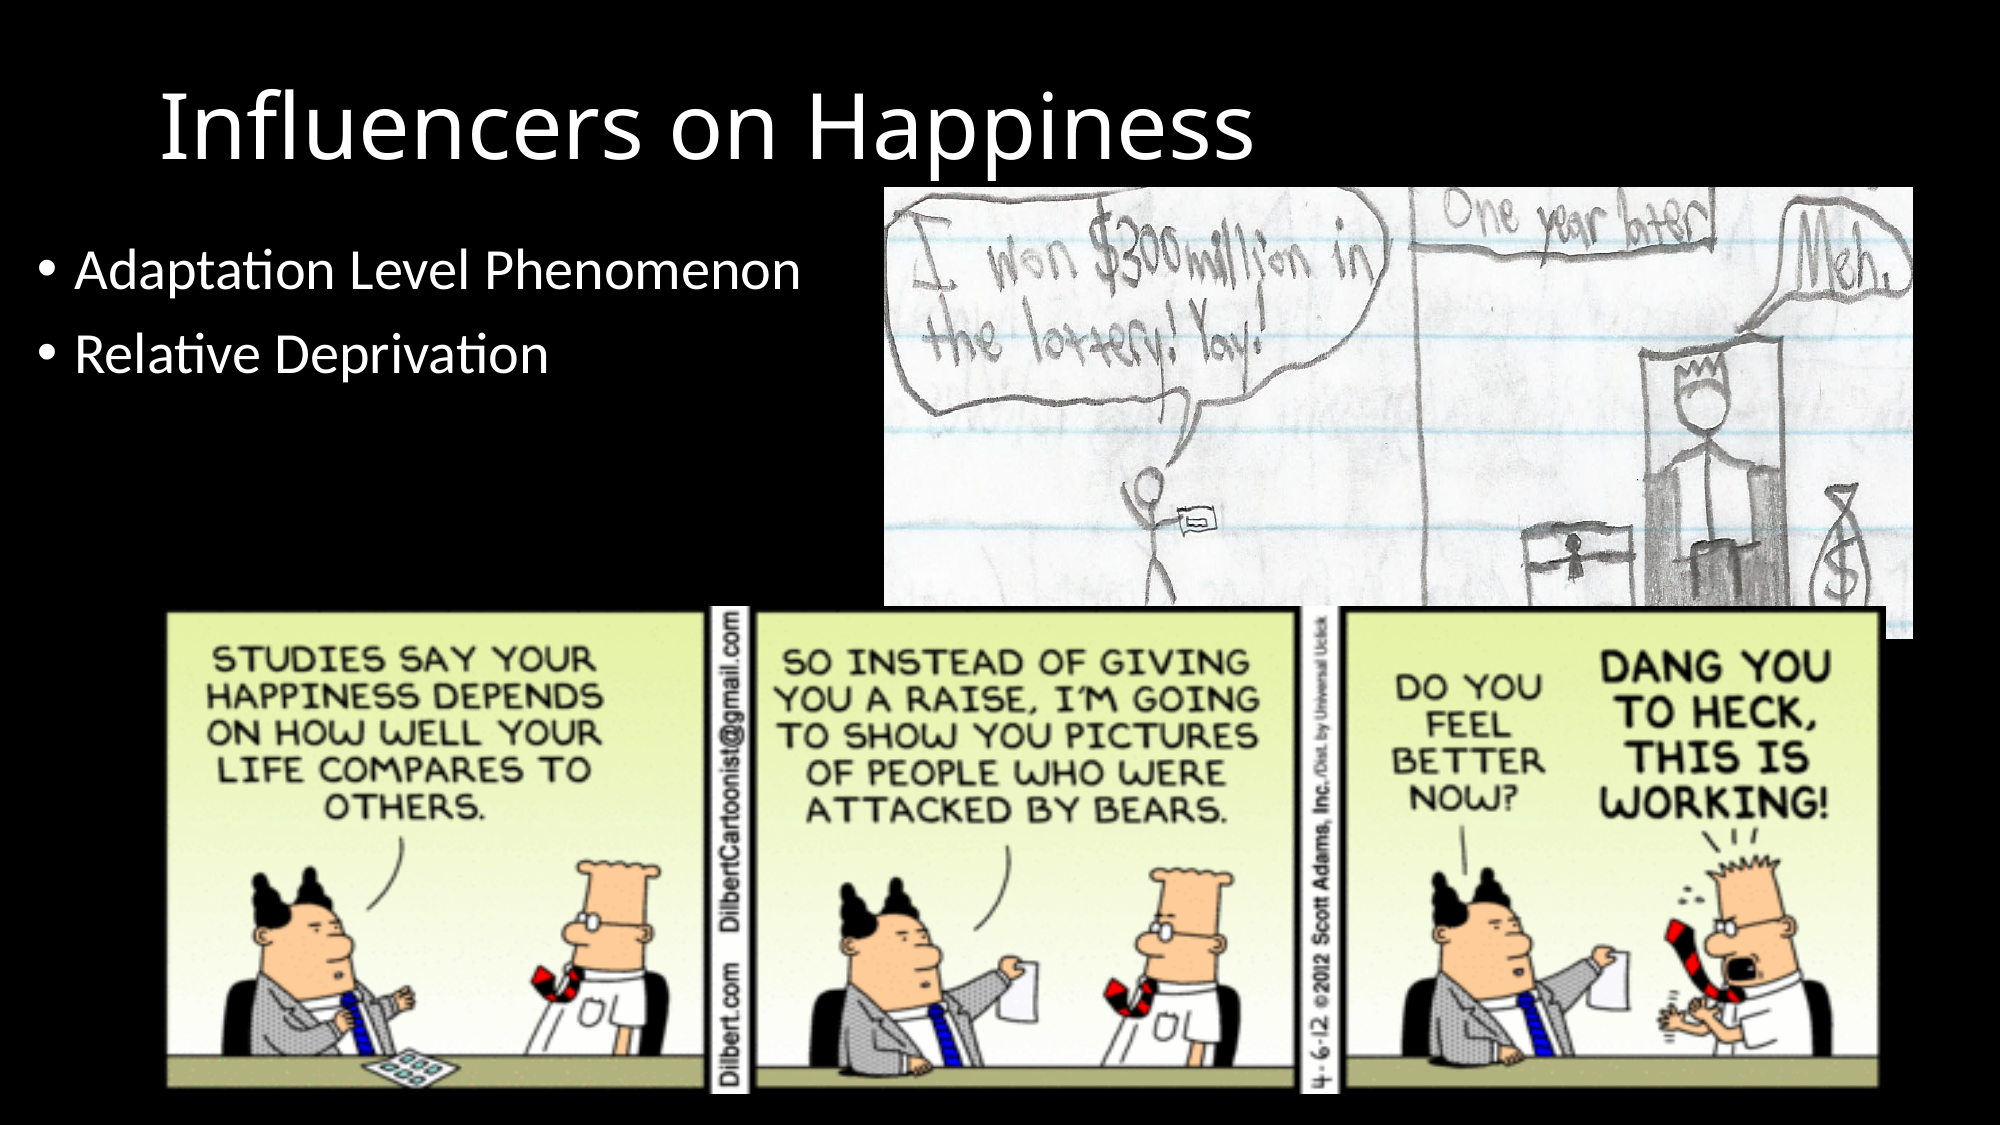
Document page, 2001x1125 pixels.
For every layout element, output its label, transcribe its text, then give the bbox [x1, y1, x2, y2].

picture [160, 187, 1913, 1094]
list Adaptation Level Phenomenon Relative Deprivation [21, 231, 884, 970]
title Influencers on Happiness [144, 20, 1870, 231]
